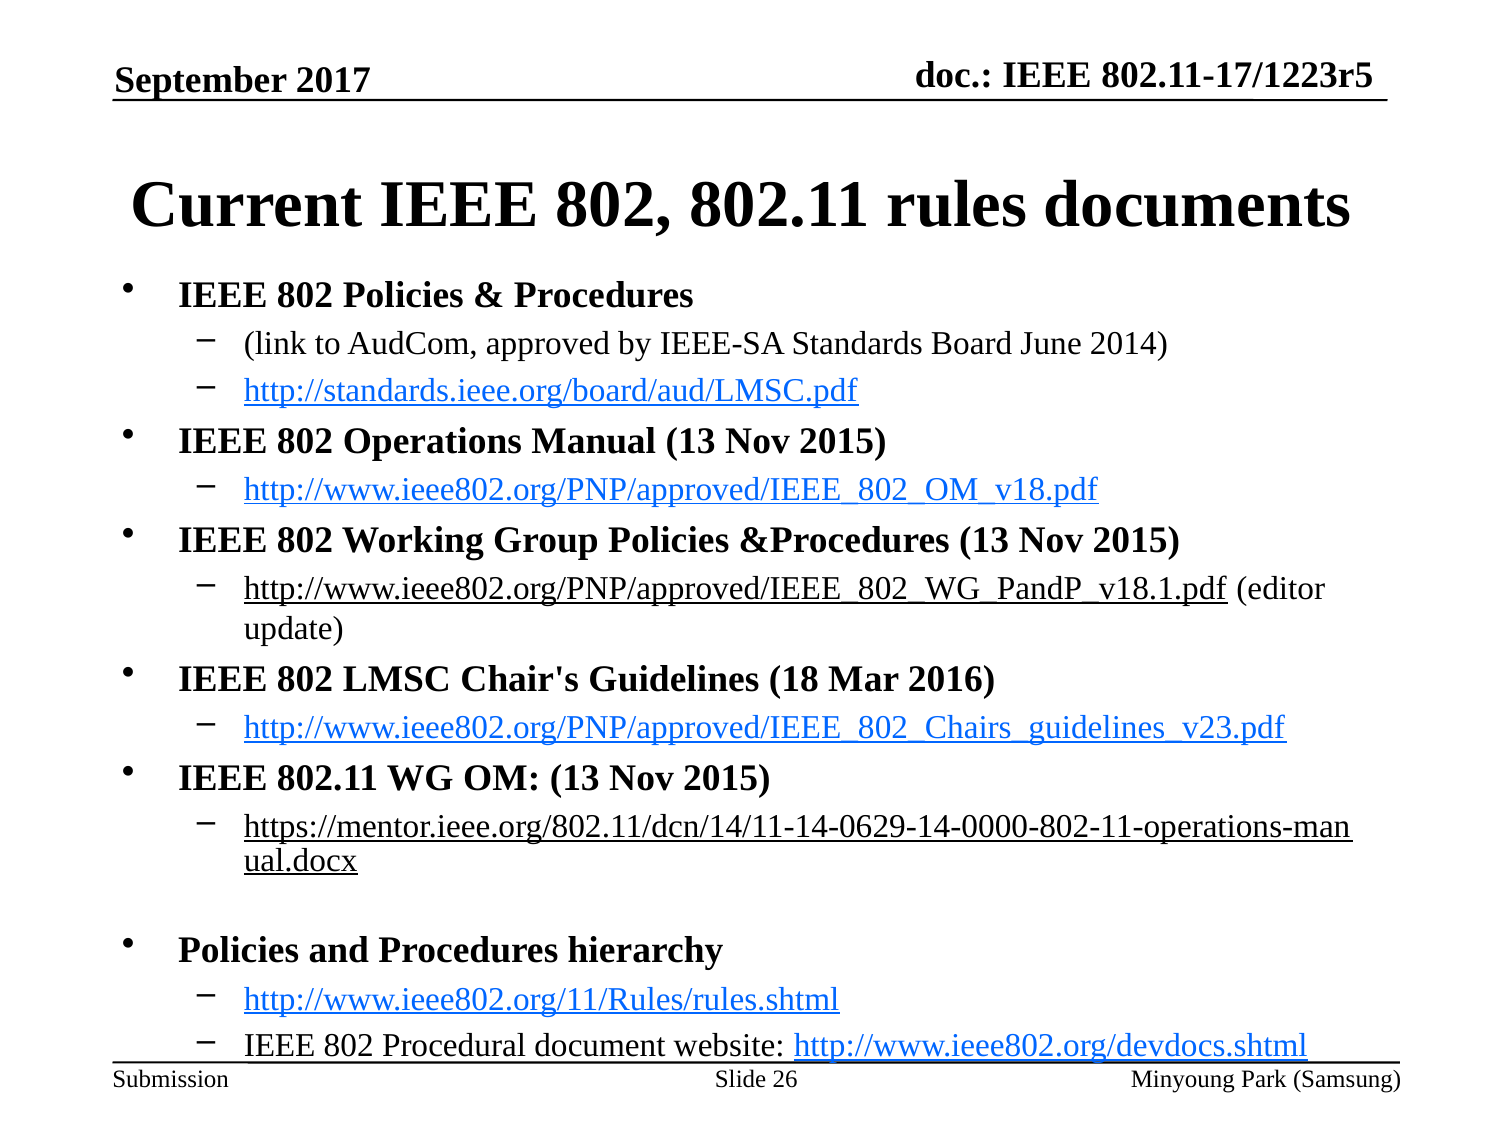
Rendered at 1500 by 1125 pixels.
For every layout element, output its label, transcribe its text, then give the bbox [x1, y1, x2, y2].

slide_number Slide 26 [712, 1061, 800, 1093]
footer Minyoung Park (Samsung) [949, 1061, 1402, 1093]
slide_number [114, 54, 374, 101]
title Current IEEE 802, 802.11 rules documents [112, 112, 1388, 288]
list IEEE 802 Policies & Procedures (link to AudCom, approved by IEEE-SA Standards Board June 2014) http://standards.ieee.org/board/aud/LMSC.pdf IEEE 802 Operations Manual (13 Nov 2015) http://www.ieee802.org/PNP/approved/IEEE_802_OM_v18.pdf IEEE 802 Working Group Policies &Procedures (13 Nov 2015) http://www.ieee802.org/PNP/approved/IEEE_802_WG_PandP_v18.1.pdf (editor update) IEEE 802 LMSC Chair's Guidelines (18 Mar 2016) http://www.ieee802.org/PNP/approved/IEEE_802_Chairs_guidelines_v23.pdf IEEE 802.11 WG OM: (13 Nov 2015) https://mentor.ieee.org/802.11/dcn/14/11-14-0629-14-0000-802-11-operations-manual.docx Policies and Procedures hierarchy http://www.ieee802.org/11/Rules/rules.shtml IEEE 802 Procedural document website: http://www.ieee802.org/devdocs.shtml [106, 262, 1382, 938]
